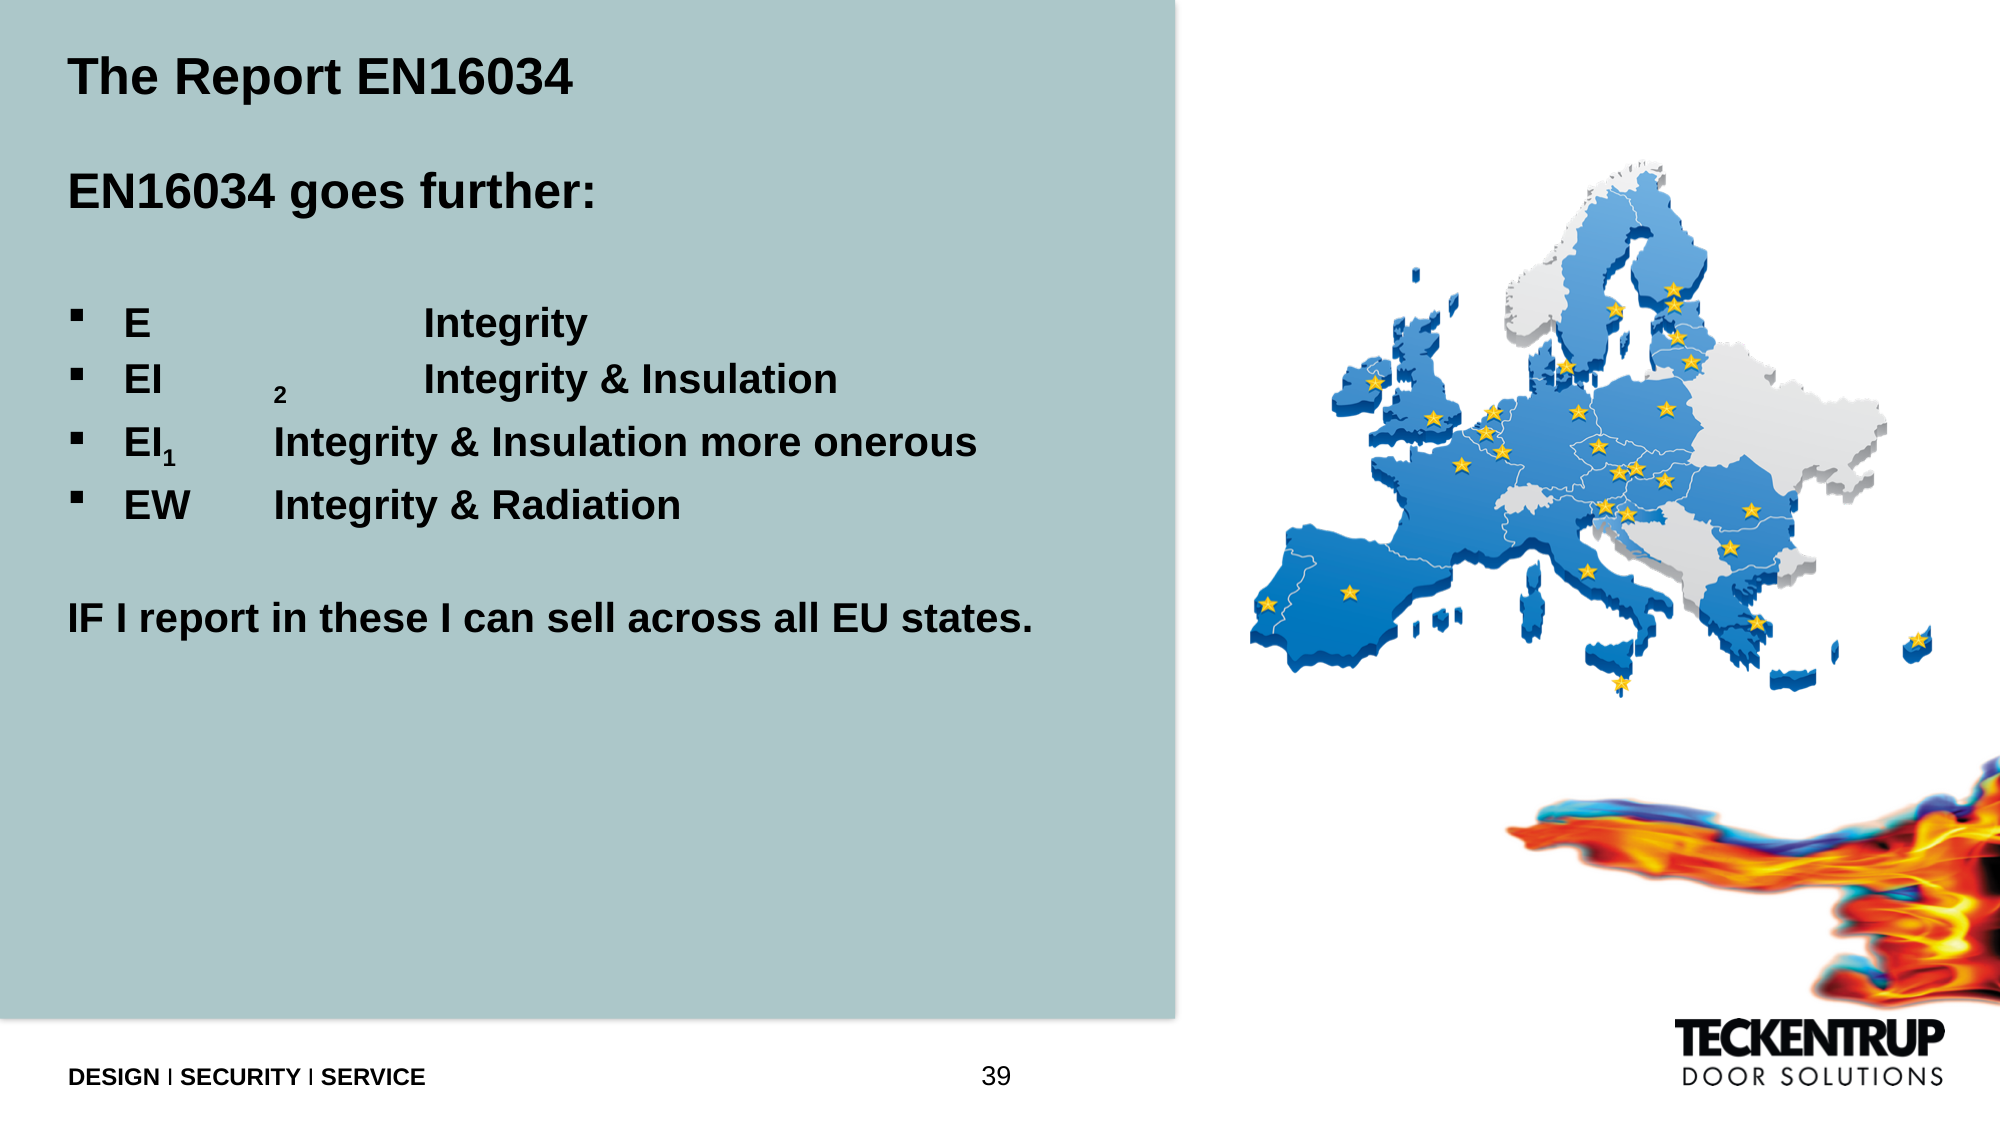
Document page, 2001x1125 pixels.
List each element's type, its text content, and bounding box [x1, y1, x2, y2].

title The Report EN16034 [52, 49, 1934, 107]
text_box EN16034 goes further: E Integrity EI 2 Integrity & Insulation EI1 Integrity & Insulation more onerous EW Integrity & Radiation IF I report in these I can sell across all EU states. [52, 151, 1176, 705]
slide_number 39 [936, 1050, 1064, 1099]
picture [1249, 159, 2000, 1125]
text_box [0, 0, 1176, 1019]
